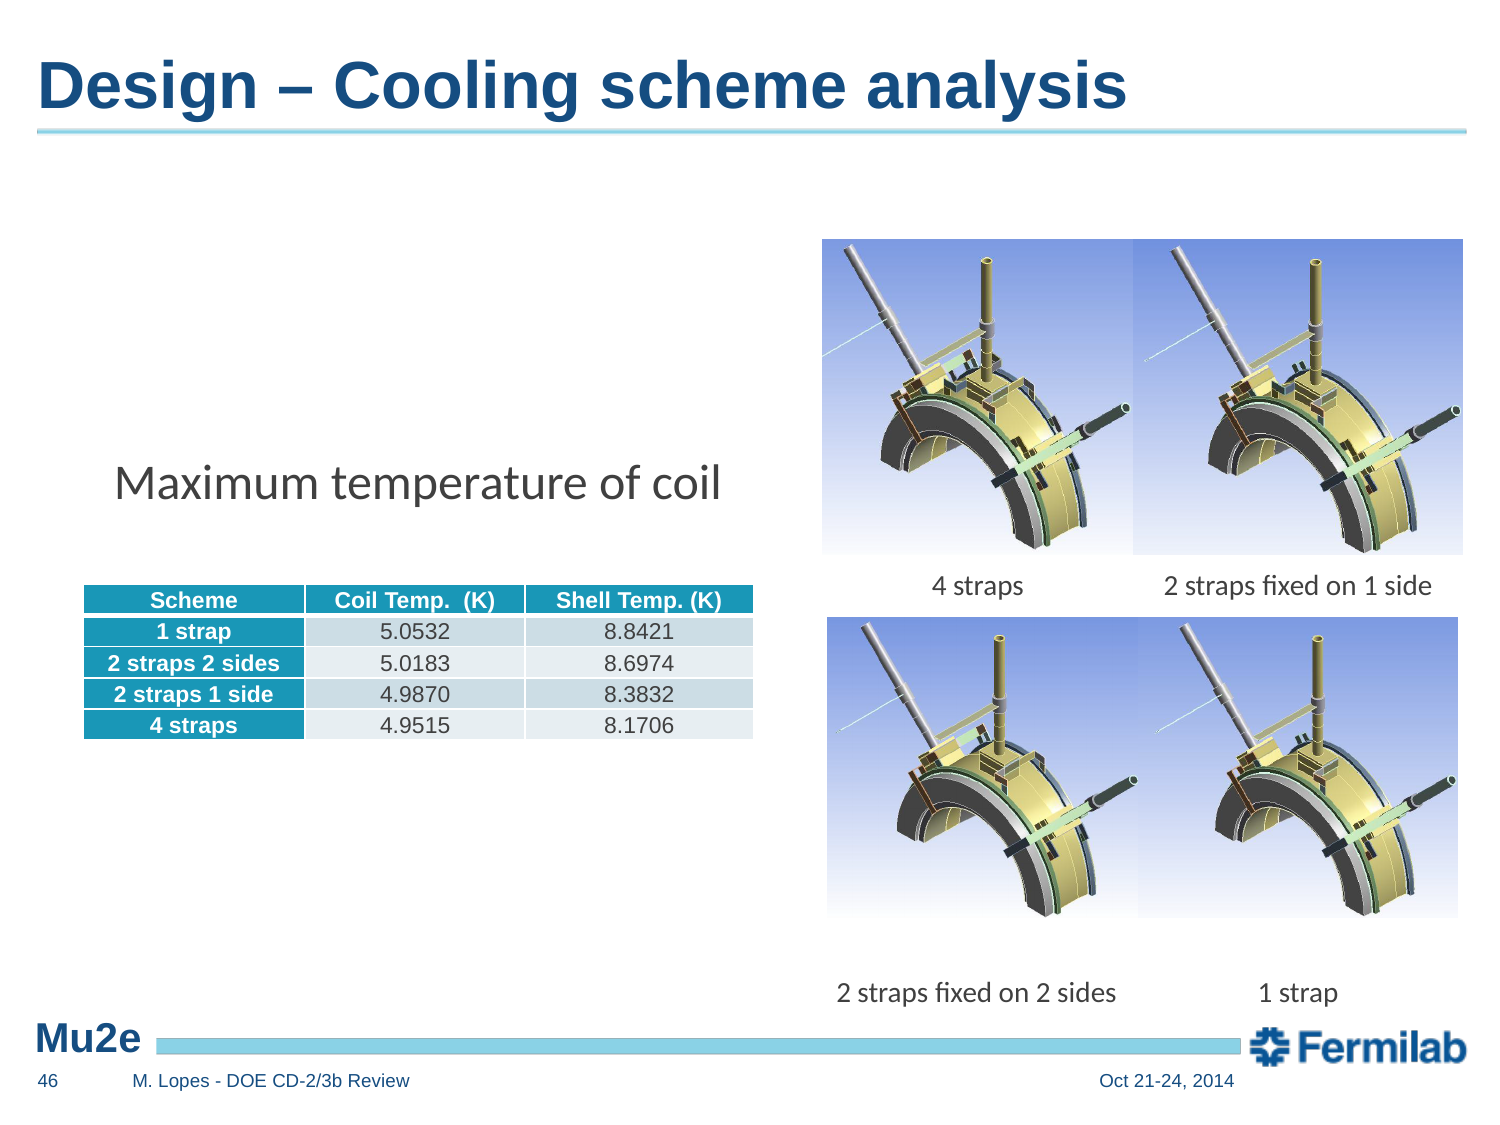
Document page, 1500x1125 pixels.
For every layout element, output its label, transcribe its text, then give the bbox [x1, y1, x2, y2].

table_cell 4.9515 [306, 710, 524, 739]
table_cell 8.3832 [526, 679, 753, 708]
text_box 4 straps [917, 563, 1040, 609]
table_cell 8.6974 [526, 647, 753, 677]
table_cell 2 straps 1 side [84, 679, 304, 708]
table_cell 5.0183 [306, 647, 524, 677]
table_cell 8.1706 [526, 710, 753, 739]
text_box Maximum temperature of coil [99, 441, 738, 517]
slide_number 46 [37, 1068, 111, 1109]
table_cell 5.0532 [306, 618, 524, 646]
table_cell 4.9870 [306, 679, 524, 708]
table_cell 8.8421 [526, 618, 753, 646]
table_cell 2 straps 2 sides [84, 647, 304, 677]
title Design – Cooling scheme analysis [37, 17, 1463, 123]
text_box 2 straps fixed on 1 side [1148, 563, 1448, 609]
table_cell 4 straps [84, 710, 304, 739]
table_header Scheme [84, 585, 304, 613]
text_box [822, 238, 1463, 555]
text_box 1 strap [1242, 965, 1354, 1016]
table_header Shell Temp. (K) [526, 585, 753, 613]
table_header Coil Temp. (K) [306, 585, 524, 613]
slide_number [1058, 1068, 1235, 1109]
footer M. Lopes - DOE CD-2/3b Review [132, 1068, 1014, 1109]
text_box 2 straps fixed on 2 sides [821, 965, 1132, 1016]
table_cell 1 strap [84, 618, 304, 646]
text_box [827, 617, 1458, 918]
